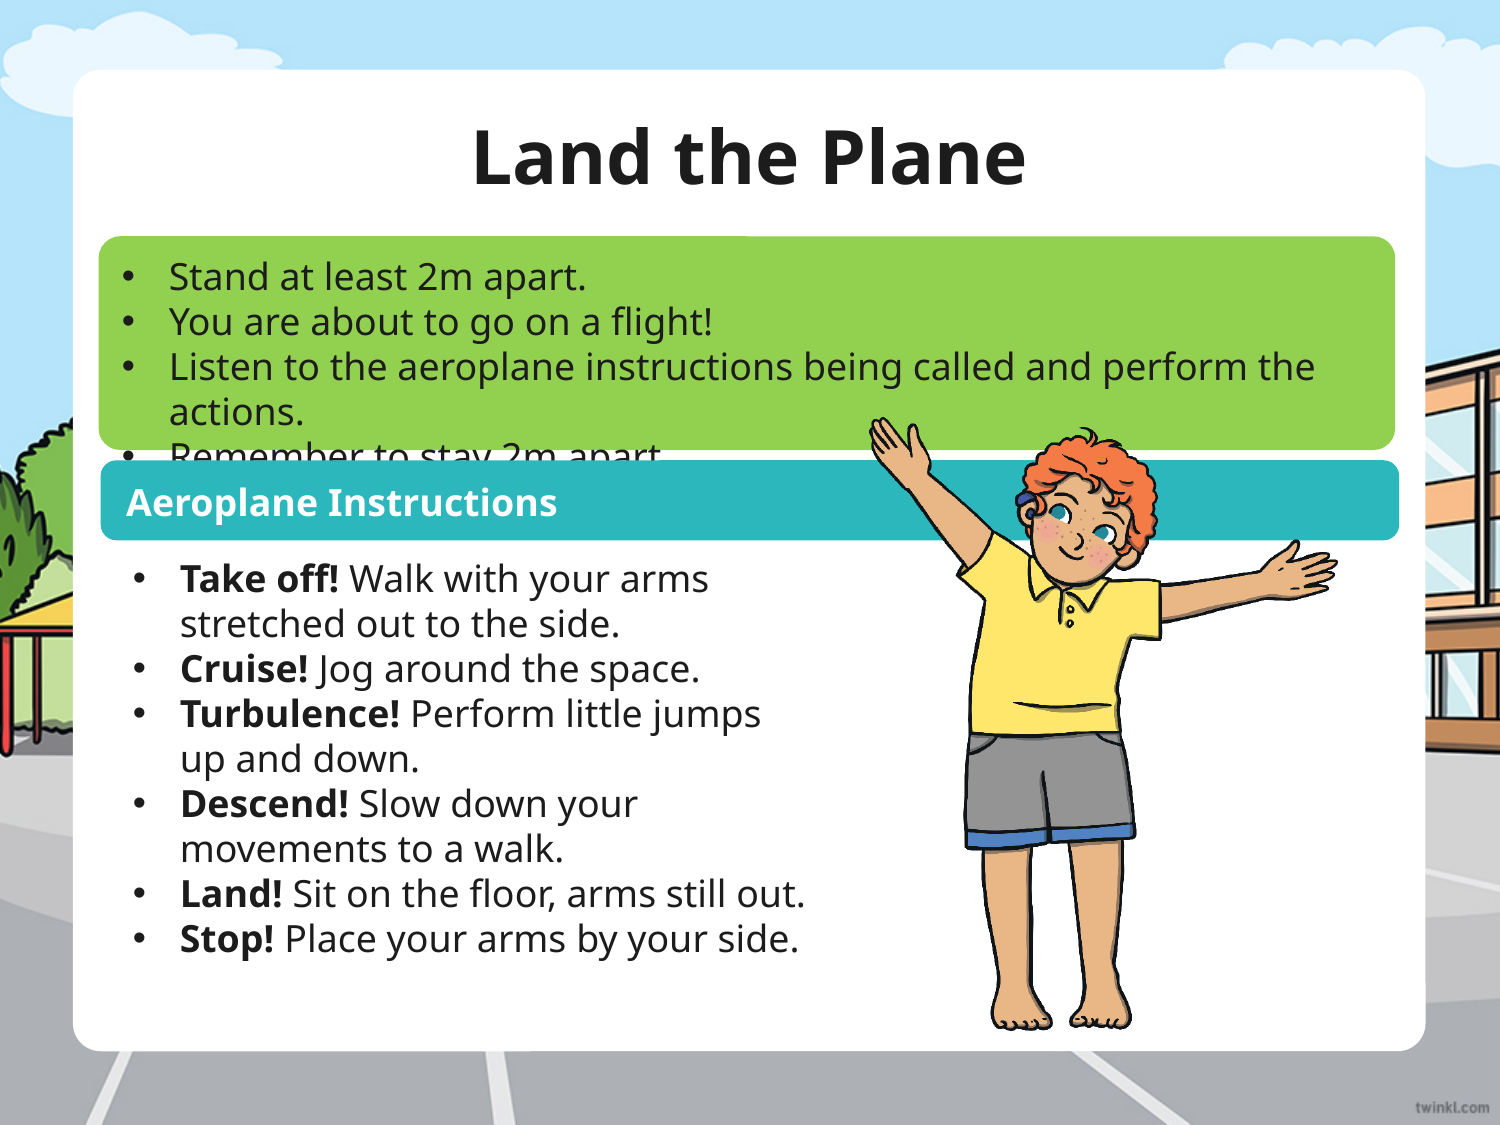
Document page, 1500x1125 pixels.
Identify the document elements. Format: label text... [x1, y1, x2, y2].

picture [0, 0, 1500, 1125]
text_box [97, 242, 121, 452]
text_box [1338, 460, 1400, 541]
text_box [100, 460, 869, 541]
text_box Take off! Walk with your arms stretched out to the side. Cruise! Jog around the space. Turbulence! Perform little jumps up and down. Descend! Slow down your movements to a walk. Land! Sit on the floor, arms still out. Stop! Place your arms by your side. [118, 547, 831, 1013]
text_box Stand at least 2m apart. You are about to go on a flight! Listen to the aeroplane instructions being called and perform the actions. Remember to stay 2m apart. [121, 240, 1400, 460]
title Land the Plane [75, 78, 1424, 242]
